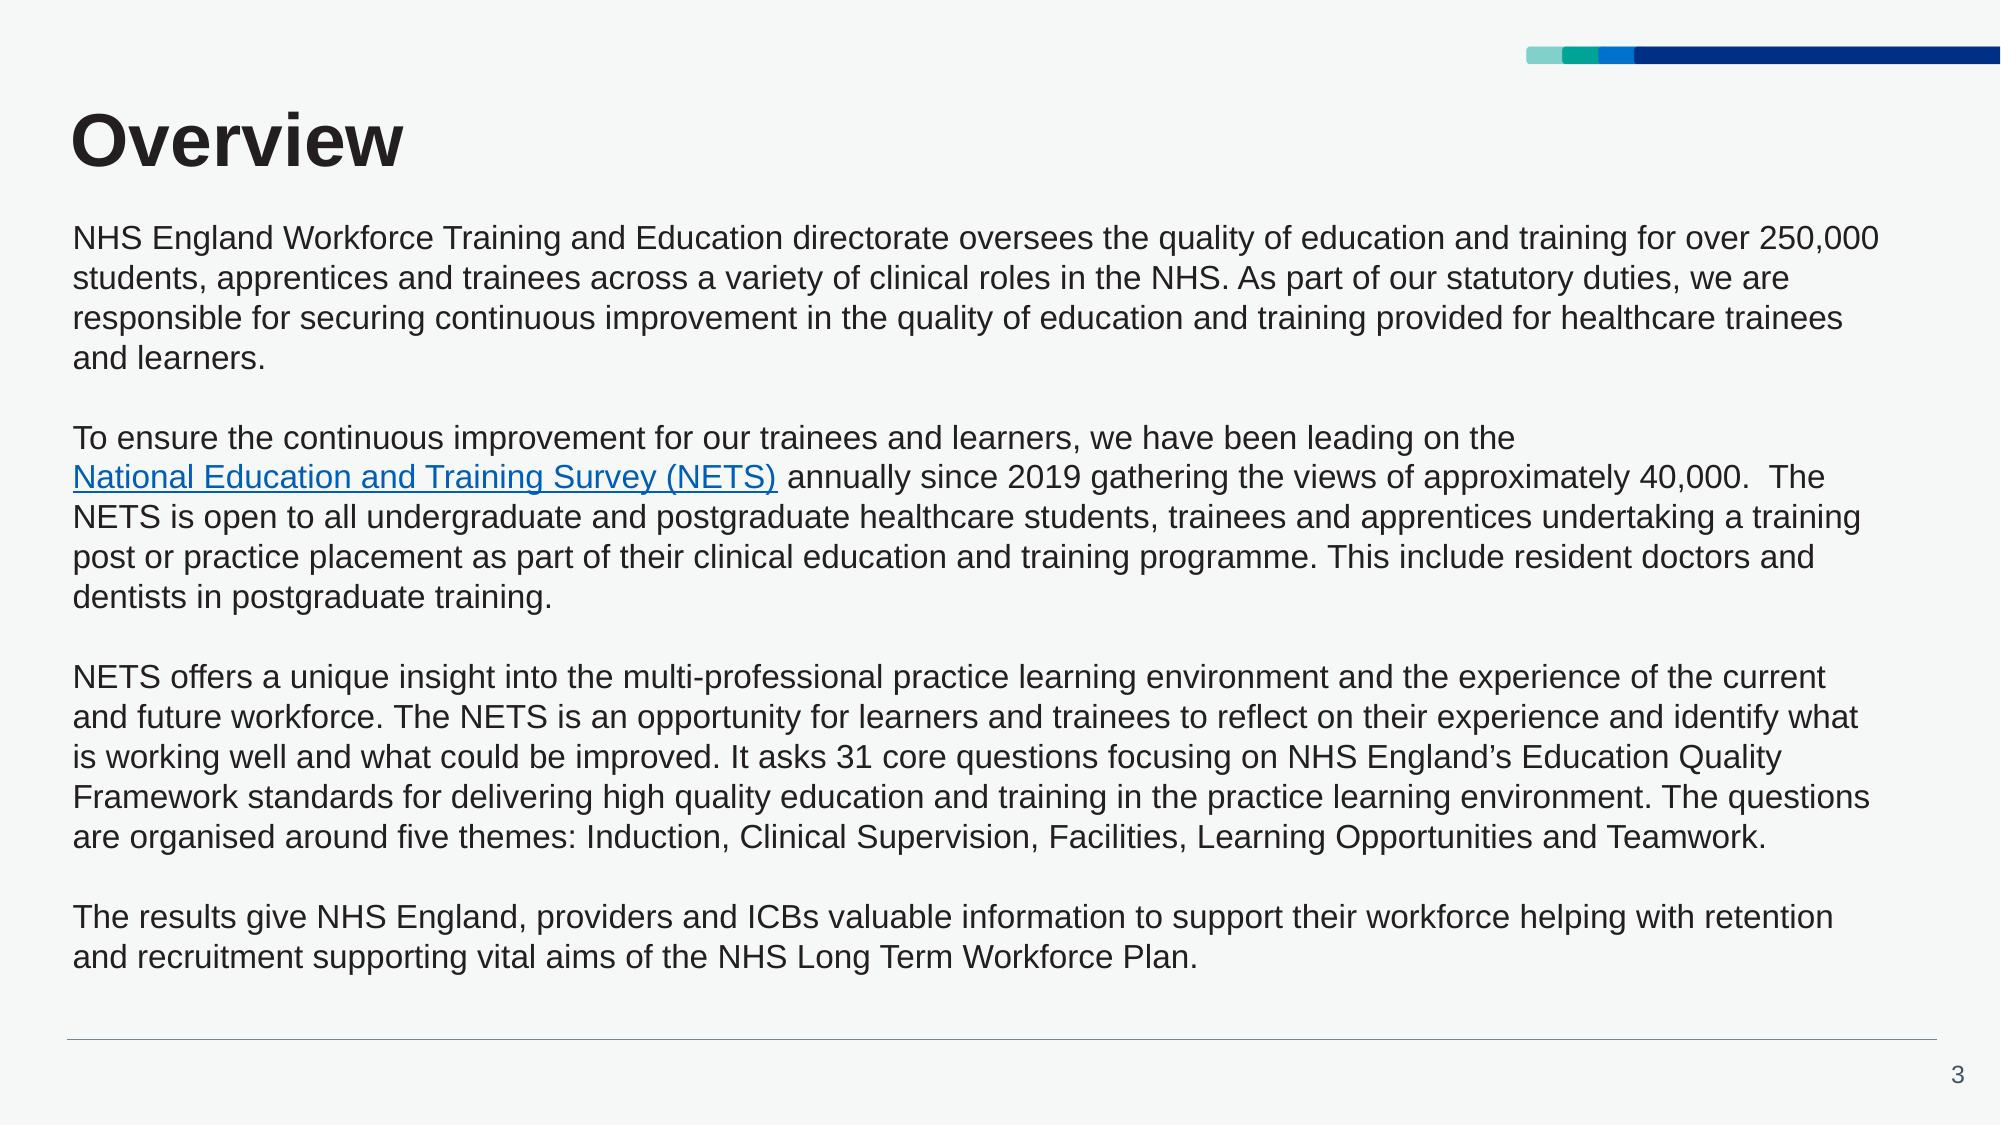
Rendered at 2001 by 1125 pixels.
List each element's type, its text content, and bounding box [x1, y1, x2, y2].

title Overview [70, 70, 1942, 213]
list NHS England Workforce Training and Education directorate oversees the quality of education and training for over 250,000 students, apprentices and trainees across a variety of clinical roles in the NHS. As part of our statutory duties, we are responsible for securing continuous improvement in the quality of education and training provided for healthcare trainees and learners. To ensure the continuous improvement for our trainees and learners, we have been leading on the National Education and Training Survey (NETS) annually since 2019 gathering the views of approximately 40,000. The NETS is open to all undergraduate and postgraduate healthcare students, trainees and apprentices undertaking a training post or practice placement as part of their clinical education and training programme. This include resident doctors and dentists in postgraduate training. NETS offers a unique insight into the multi-professional practice learning environment and the experience of the current and future workforce. The NETS is an opportunity for learners and trainees to reflect on their experience and identify what is working well and what could be improved. It asks 31 core questions focusing on NHS England’s Education Quality Framework standards for delivering high quality education and training in the practice learning environment. The questions are organised around five themes: Induction, Clinical Supervision, Facilities, Learning Opportunities and Teamwork. The results give NHS England, providers and ICBs valuable information to support their workforce helping with retention and recruitment supporting vital aims of the NHS Long Term Workforce Plan. [72, 216, 1892, 1028]
picture [1513, 41, 2001, 71]
